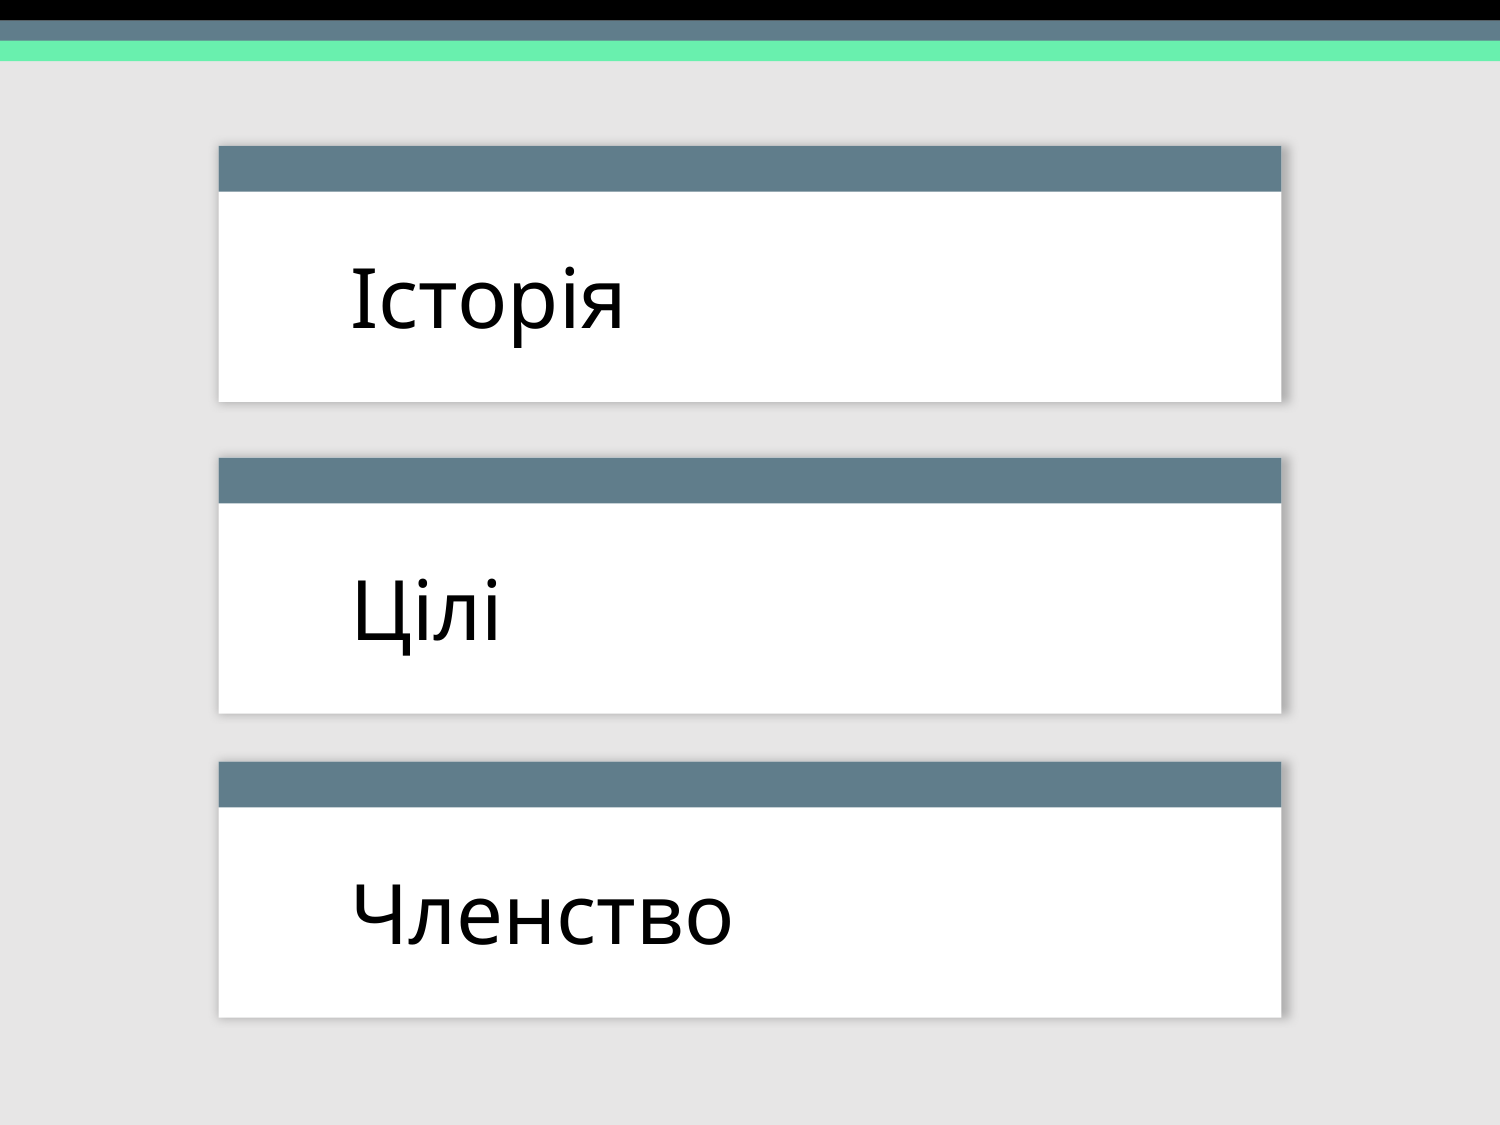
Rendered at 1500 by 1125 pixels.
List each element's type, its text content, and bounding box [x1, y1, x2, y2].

text_box [218, 808, 1282, 1019]
text_box [0, 20, 1500, 39]
text_box [218, 193, 1282, 403]
text_box Історія [335, 238, 1167, 353]
text_box [0, 0, 1500, 20]
text_box Цілі [335, 549, 1167, 665]
text_box [218, 457, 1282, 504]
text_box [218, 761, 1282, 808]
text_box Членство [335, 853, 1167, 969]
text_box [218, 504, 1282, 715]
text_box [0, 39, 1500, 62]
text_box [218, 145, 1282, 193]
